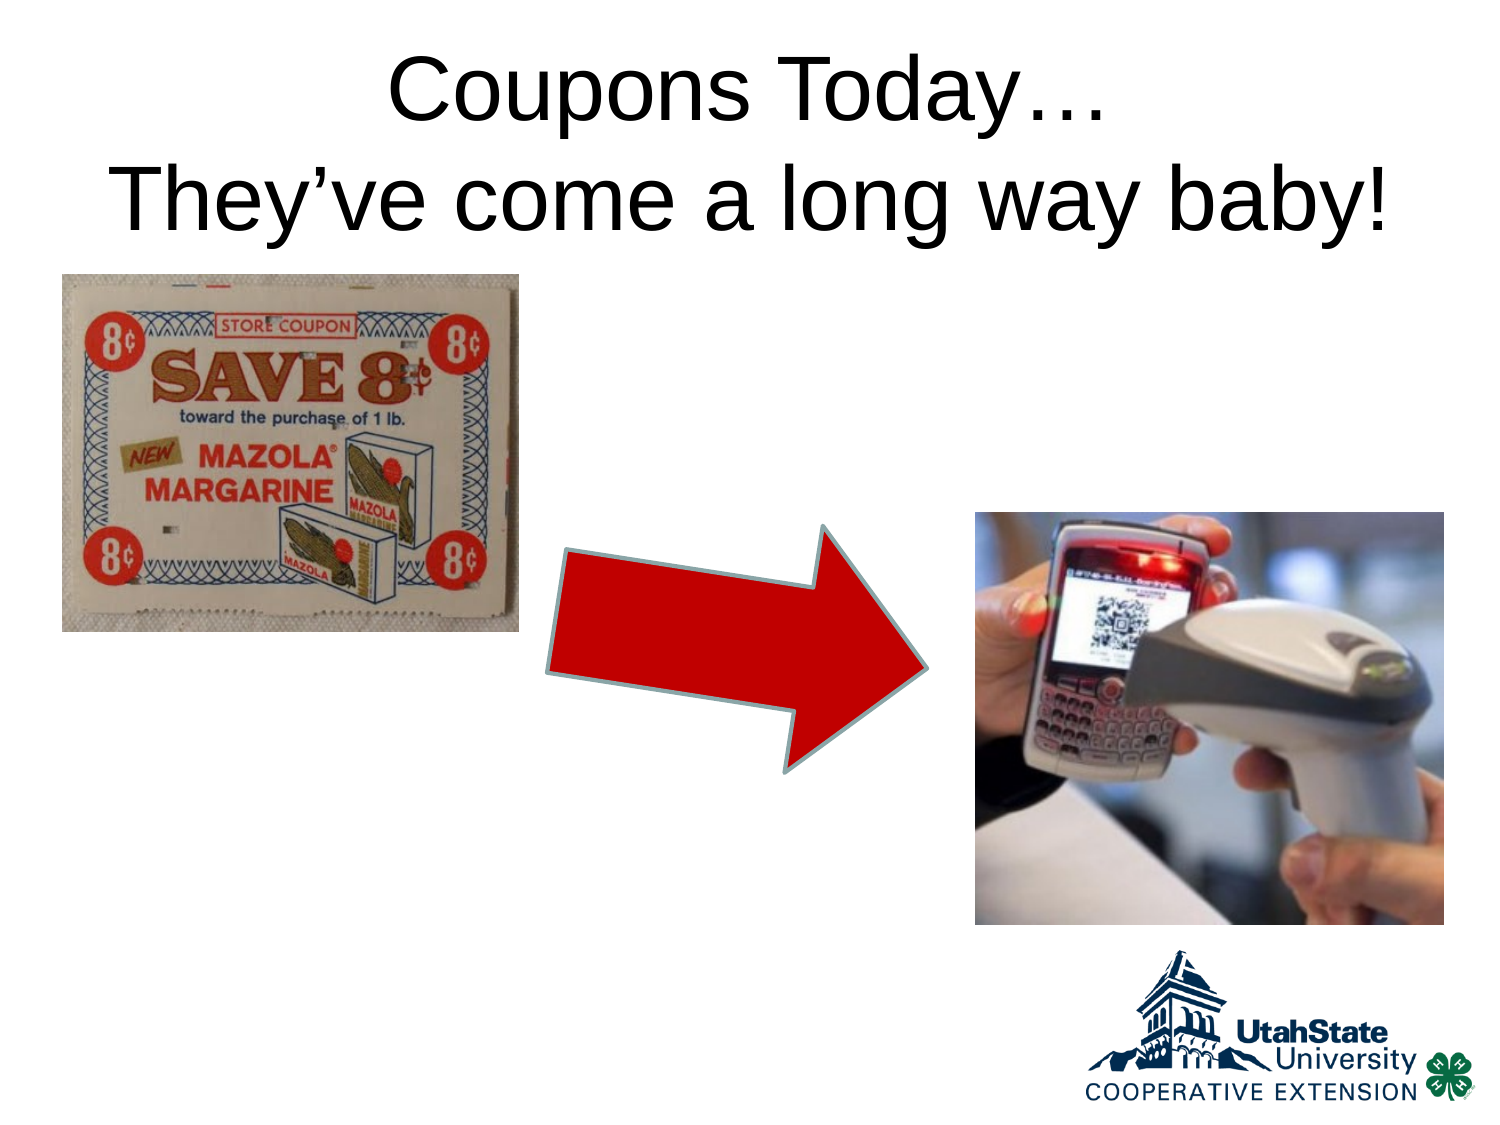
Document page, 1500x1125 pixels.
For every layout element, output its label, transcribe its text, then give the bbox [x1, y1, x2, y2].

picture [1085, 949, 1476, 1101]
picture [974, 512, 1444, 926]
title Coupons Today… They’ve come a long way baby! [74, 44, 1426, 233]
text_box [544, 523, 930, 775]
picture [62, 274, 519, 633]
